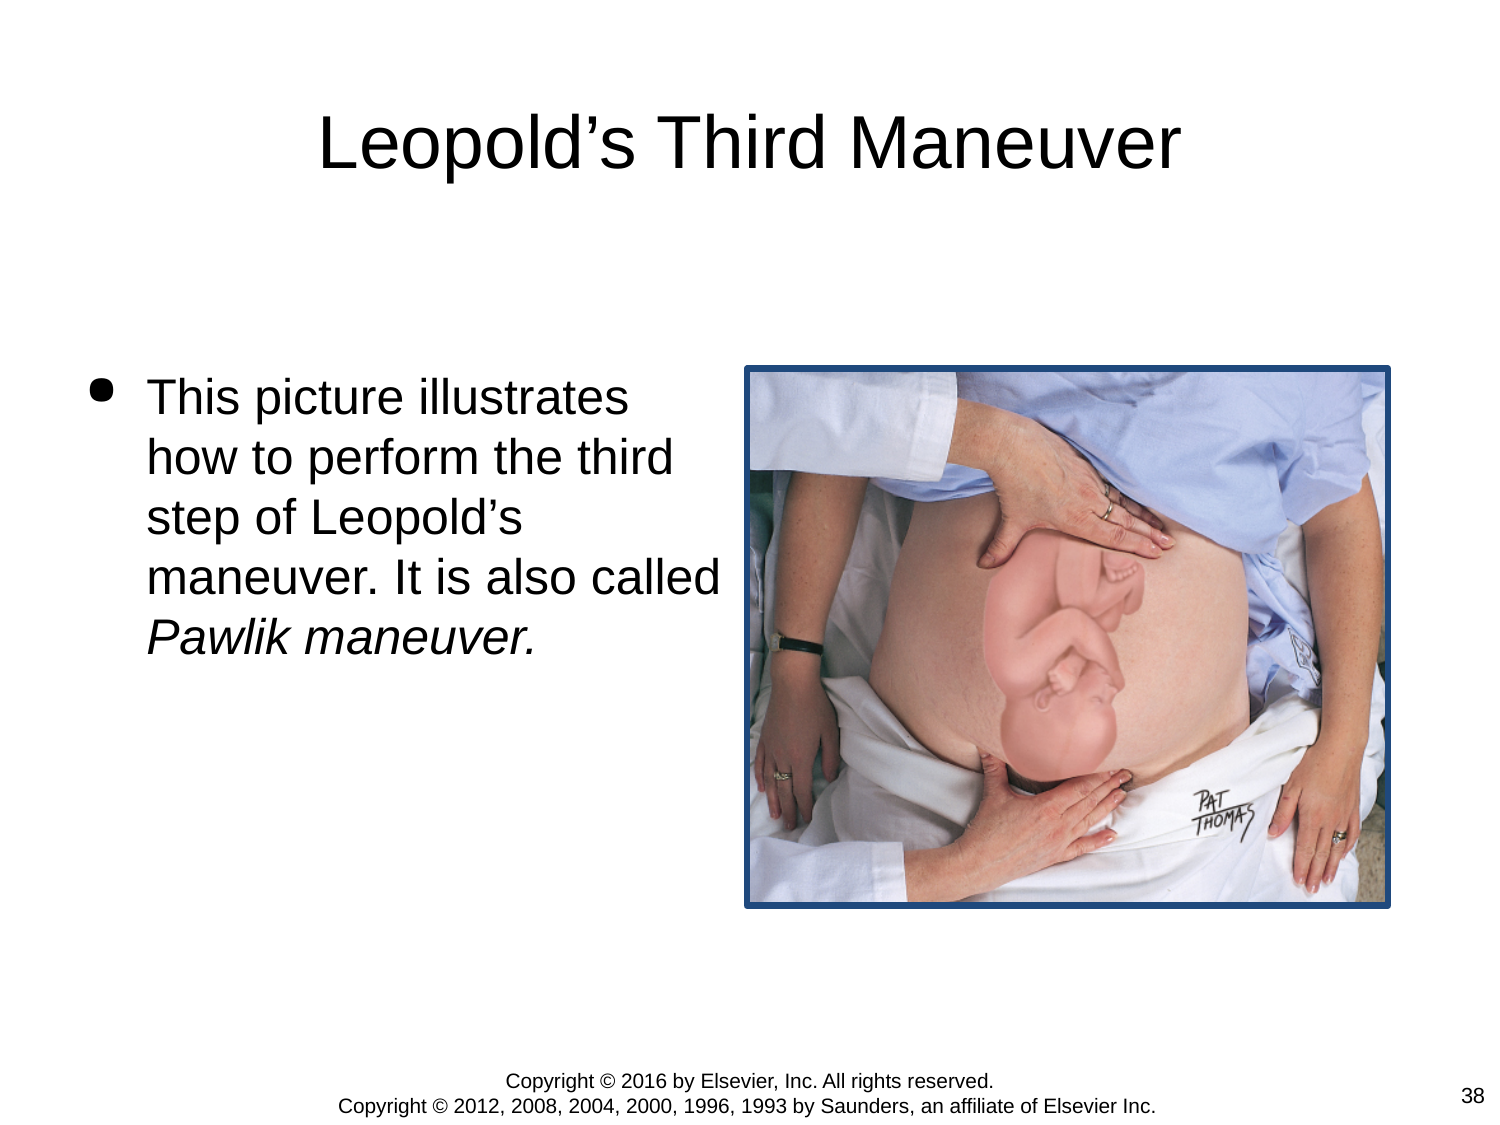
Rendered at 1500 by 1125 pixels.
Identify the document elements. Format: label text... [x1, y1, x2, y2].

list This picture illustrates how to perform the third step of Leopold’s maneuver. It is also called Pawlik maneuver. [75, 356, 738, 1005]
slide_number 38 [1149, 1065, 1500, 1125]
text_box Copyright © 2016 by Elsevier, Inc. All rights reserved. Copyright © 2012, 2008, 2004, 2000, 1996, 1993 by Saunders, an affiliate of Elsevier Inc. [162, 1059, 1338, 1123]
picture [749, 371, 1386, 903]
title Leopold’s Third Maneuver [75, 45, 1425, 233]
